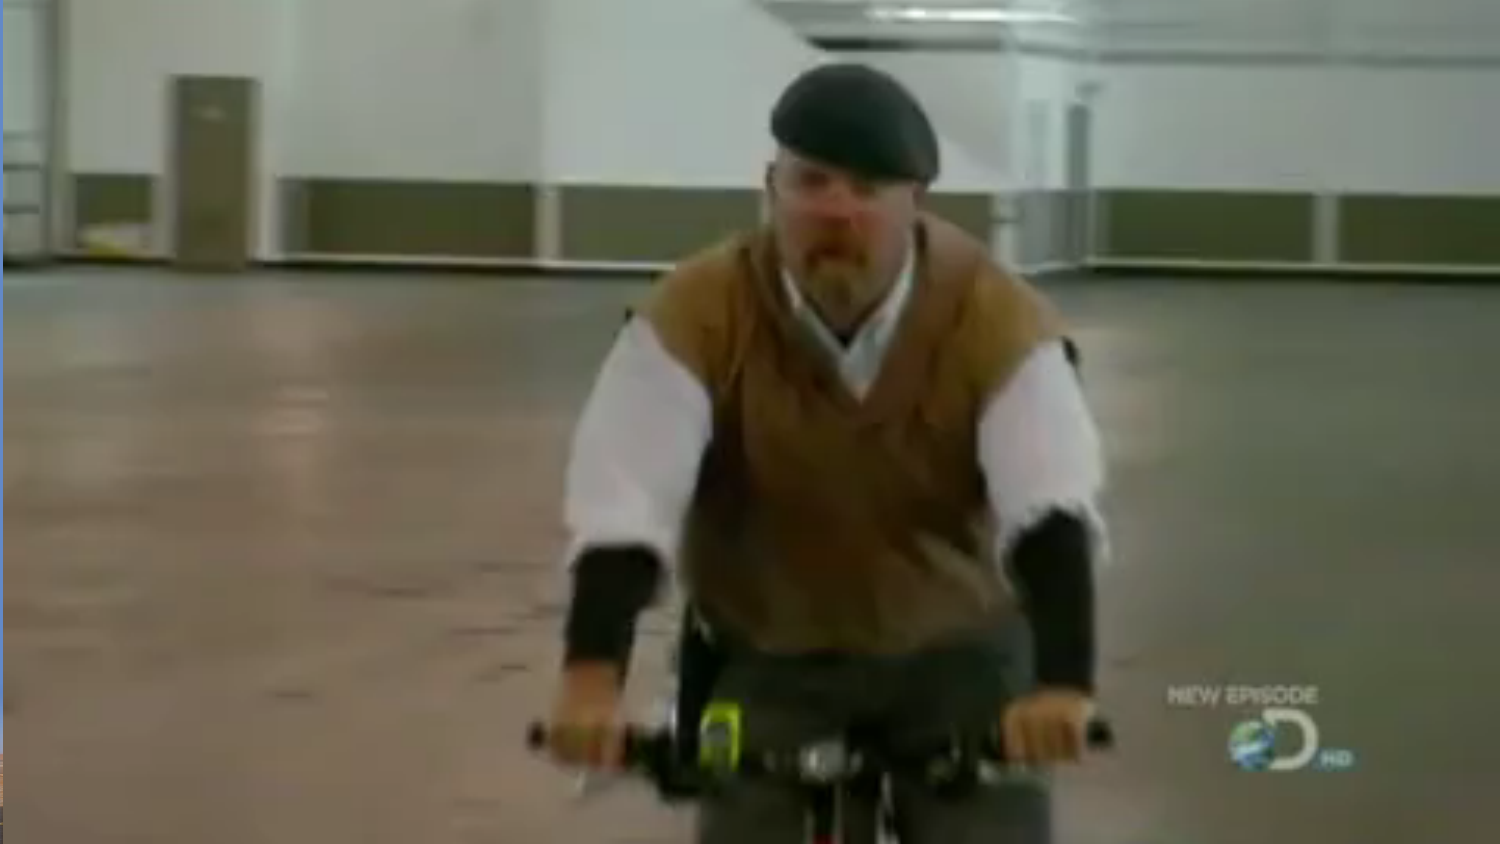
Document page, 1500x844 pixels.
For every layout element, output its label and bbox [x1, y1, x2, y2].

list [2, 0, 1500, 844]
